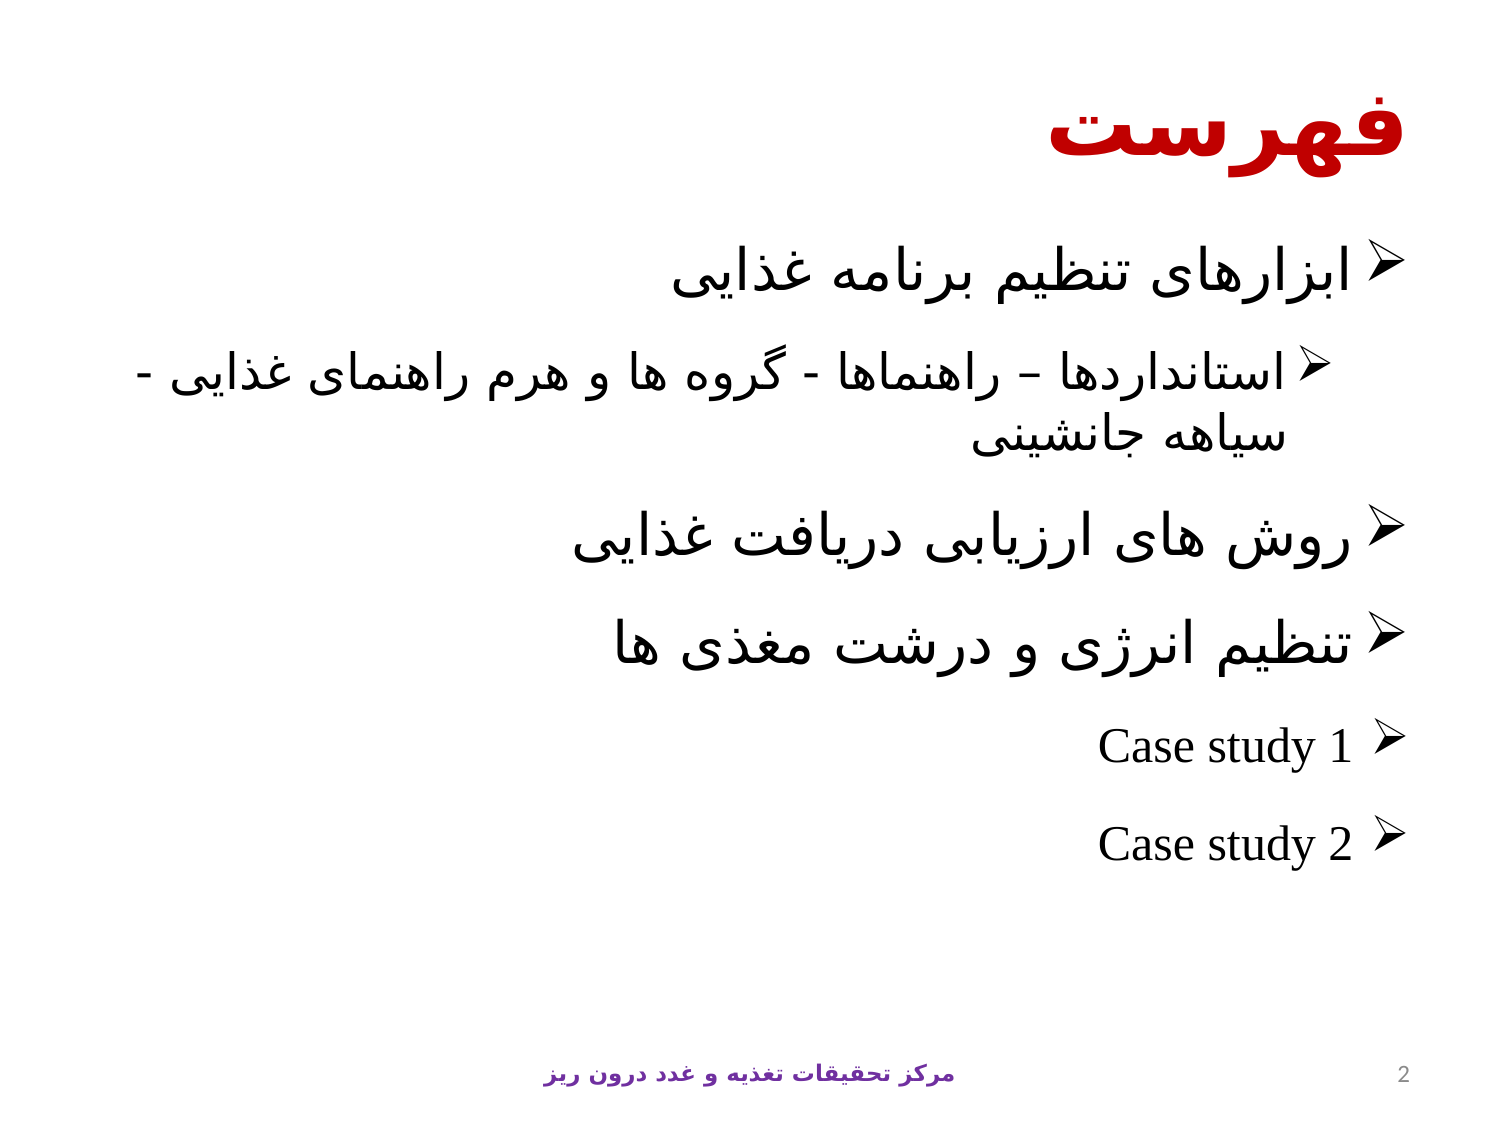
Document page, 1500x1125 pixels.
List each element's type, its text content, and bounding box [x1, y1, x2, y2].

slide_number 2 [1074, 1042, 1425, 1103]
list ابزارهای تنظیم برنامه غذایی استانداردها – راهنماها - گروه ها و هرم راهنمای غذایی - سیاهه جانشینی روش های ارزیابی دریافت غذایی تنظیم انرژی و درشت مغذی ها Case study 1 Case study 2 [87, 224, 1425, 863]
footer مرکز تحقیقات تغذیه و غدد درون ریز [512, 1042, 988, 1103]
title فهرست [75, 24, 1425, 213]
